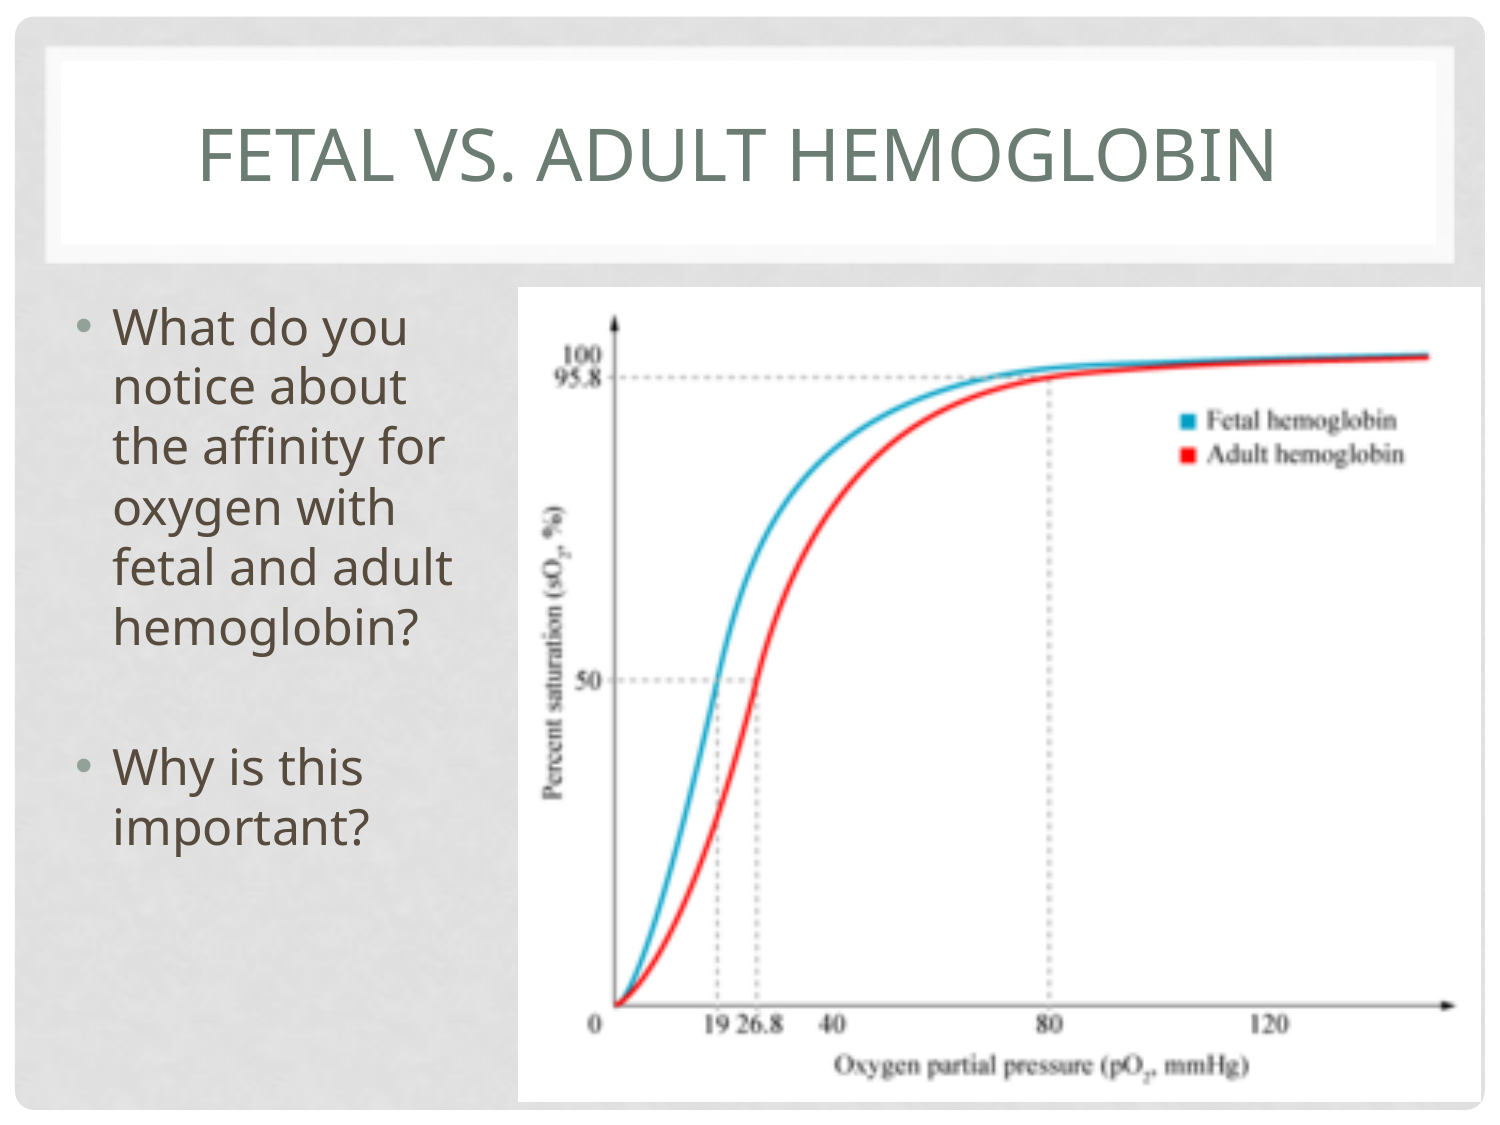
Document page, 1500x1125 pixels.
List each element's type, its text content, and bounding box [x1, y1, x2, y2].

picture [518, 287, 1481, 1103]
list What do you notice about the affinity for oxygen with fetal and adult hemoglobin? Why is this important? [41, 287, 475, 1125]
title Fetal vs. adult hemoglobin [69, 66, 1425, 238]
